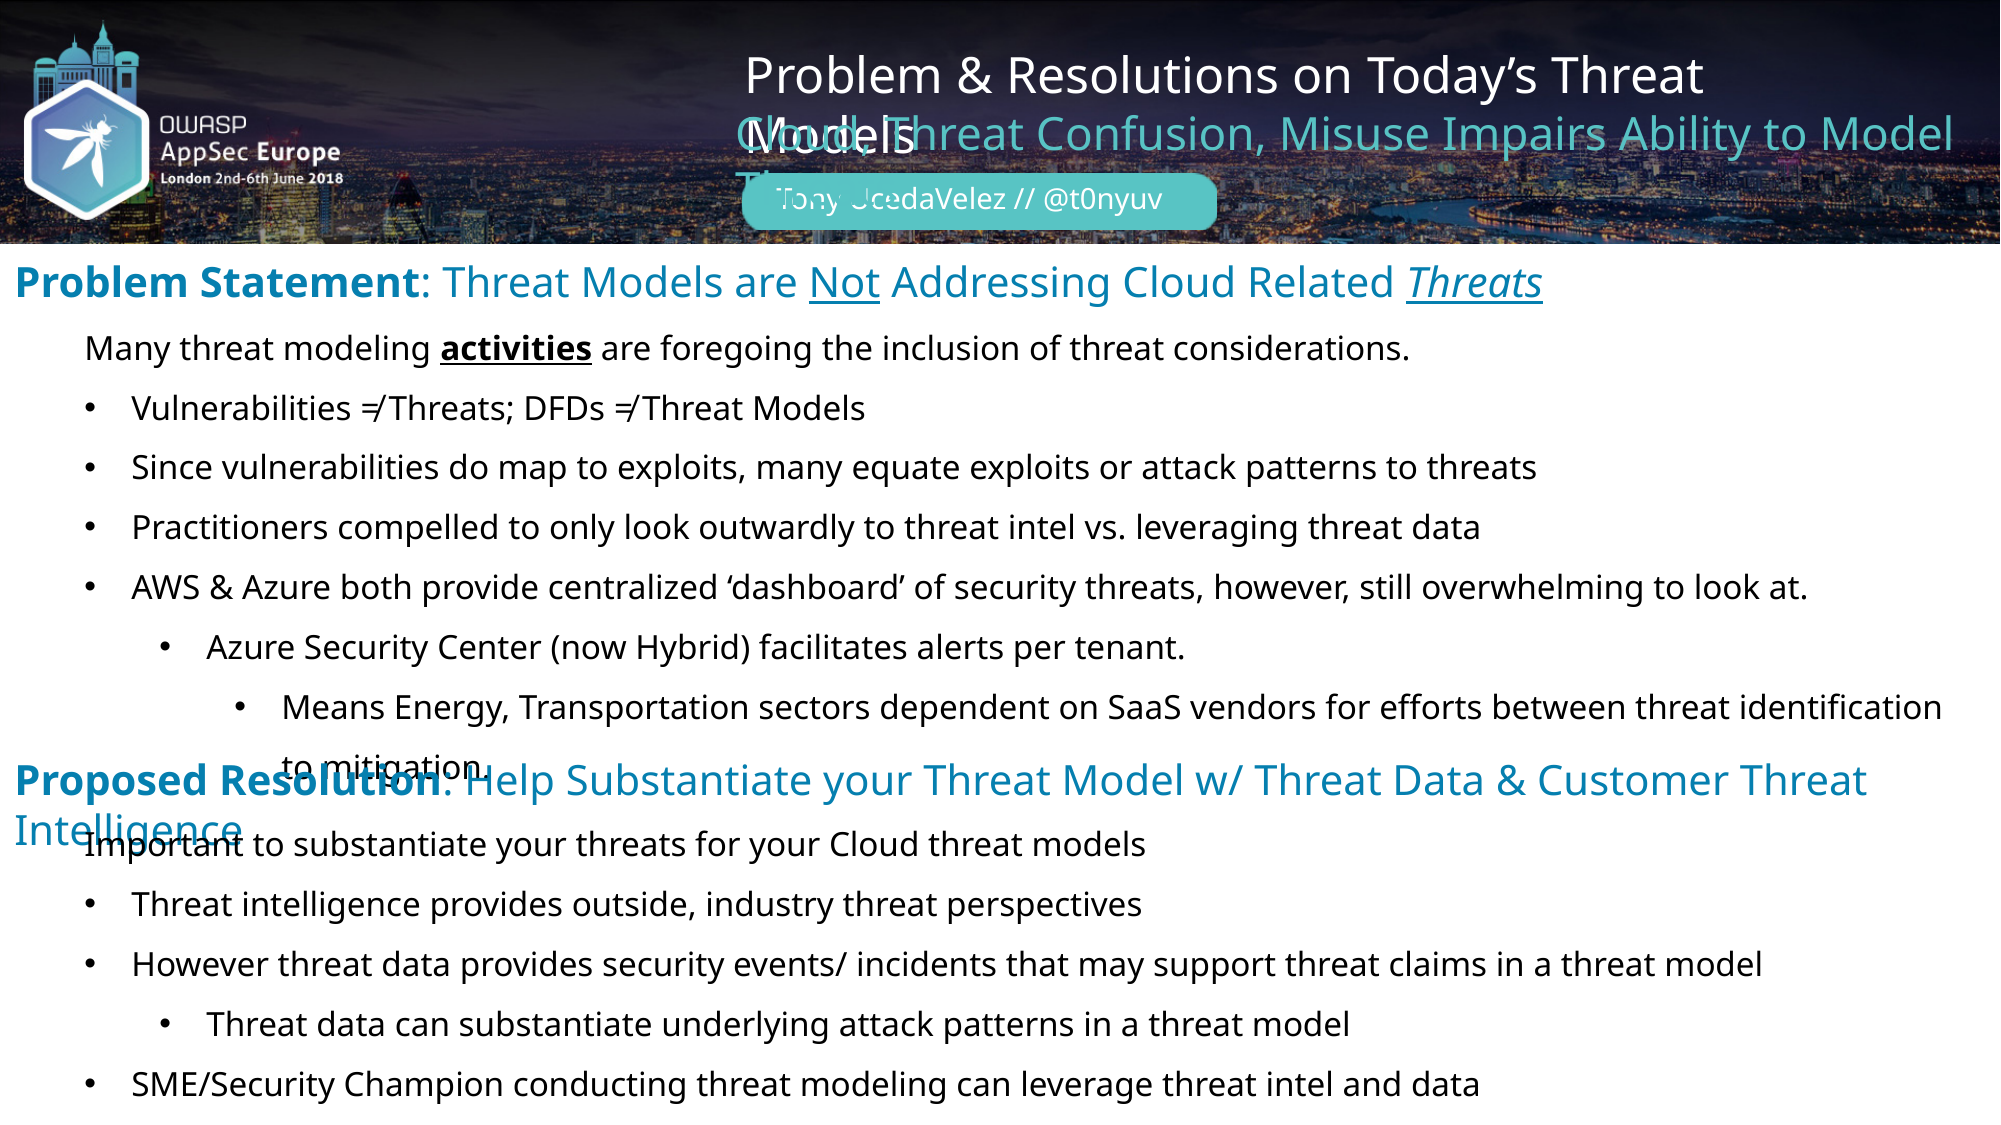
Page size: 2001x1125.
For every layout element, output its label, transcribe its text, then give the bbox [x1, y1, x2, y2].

text_box Important to substantiate your threats for your Cloud threat models Threat intelligence provides outside, industry threat perspectives However threat data provides security events/ incidents that may support threat claims in a threat model Threat data can substantiate underlying attack patterns in a threat model SME/Security Champion conducting threat modeling can leverage threat intel and data [69, 796, 1949, 1111]
text_box Proposed Resolution: Help Substantiate your Threat Model w/ Threat Data & Customer Threat Intelligence [0, 746, 1986, 861]
text_box Problem Statement: Threat Models are Not Addressing Cloud Related Threats [0, 248, 1895, 313]
picture [0, 0, 2000, 244]
text_box Many threat modeling activities are foregoing the inclusion of threat considerations. Vulnerabilities ≠ Threats; DFDs ≠ Threat Models Since vulnerabilities do map to exploits, many equate exploits or attack patterns to threats Practitioners compelled to only look outwardly to threat intel vs. leveraging threat data AWS & Azure both provide centralized ‘dashboard’ of security threats, however, still overwhelming to look at. Azure Security Center (now Hybrid) facilitates alerts per tenant. Means Energy, Transportation sectors dependent on SaaS vendors for efforts between threat identification to mitigation. [69, 299, 1986, 746]
